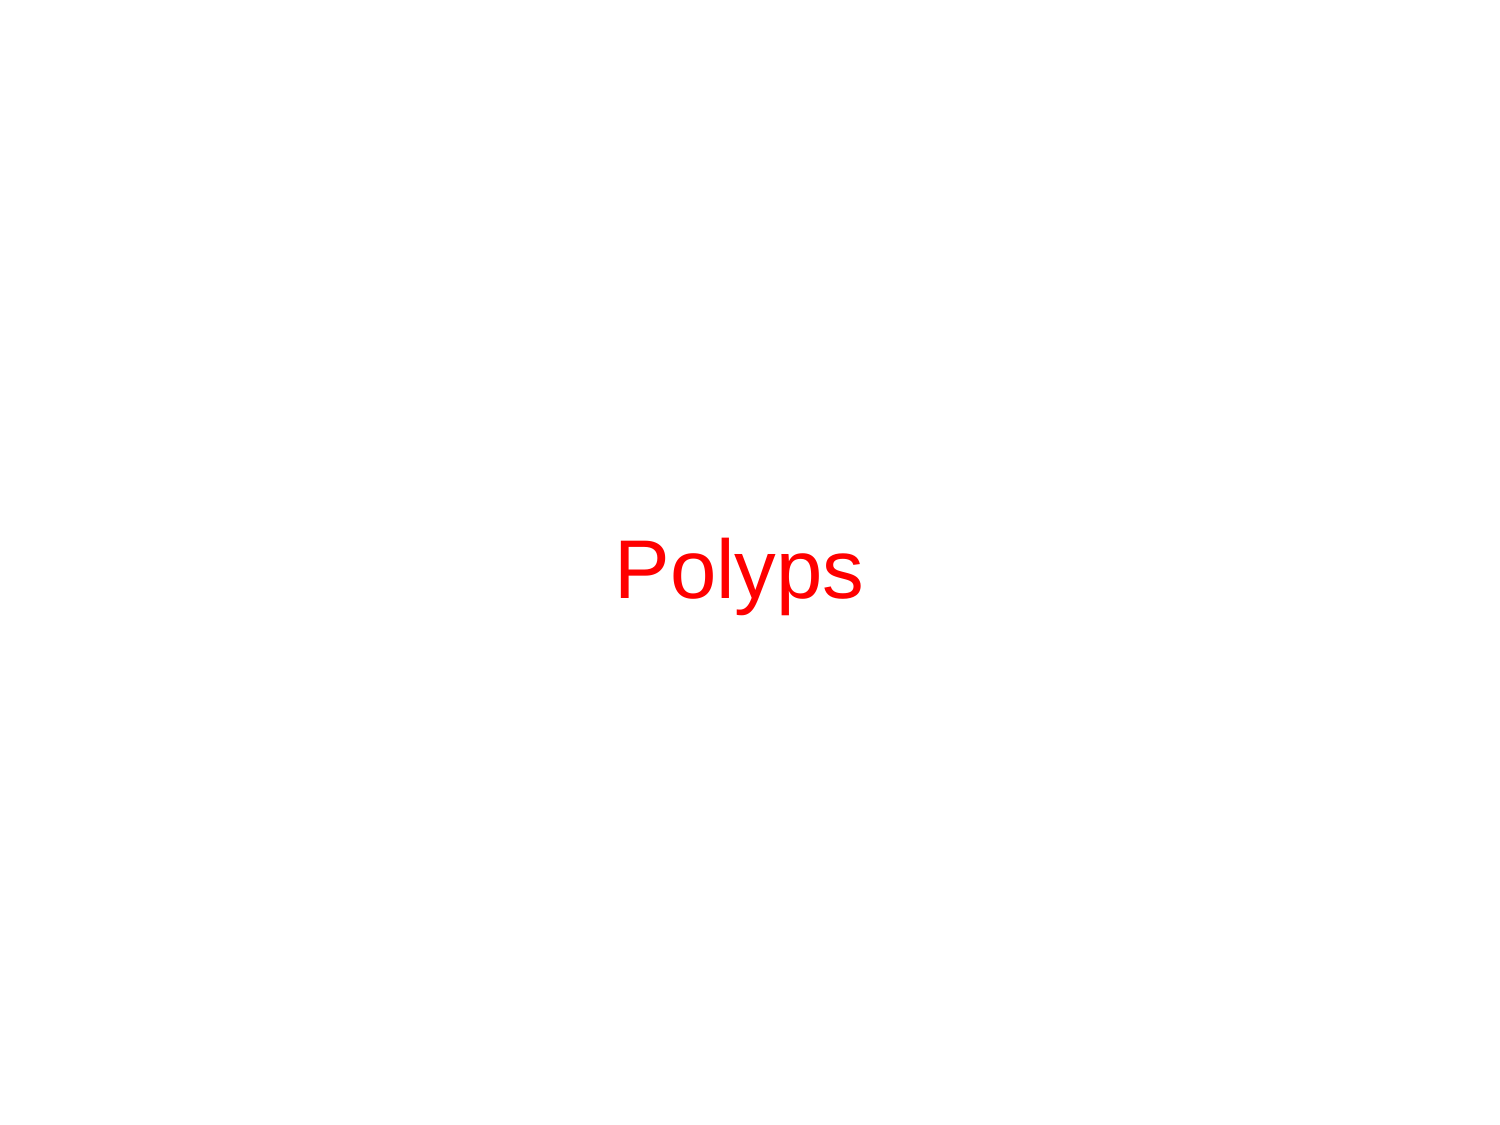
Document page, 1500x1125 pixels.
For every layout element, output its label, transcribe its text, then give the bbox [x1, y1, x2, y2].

title Polyps [64, 456, 1415, 644]
